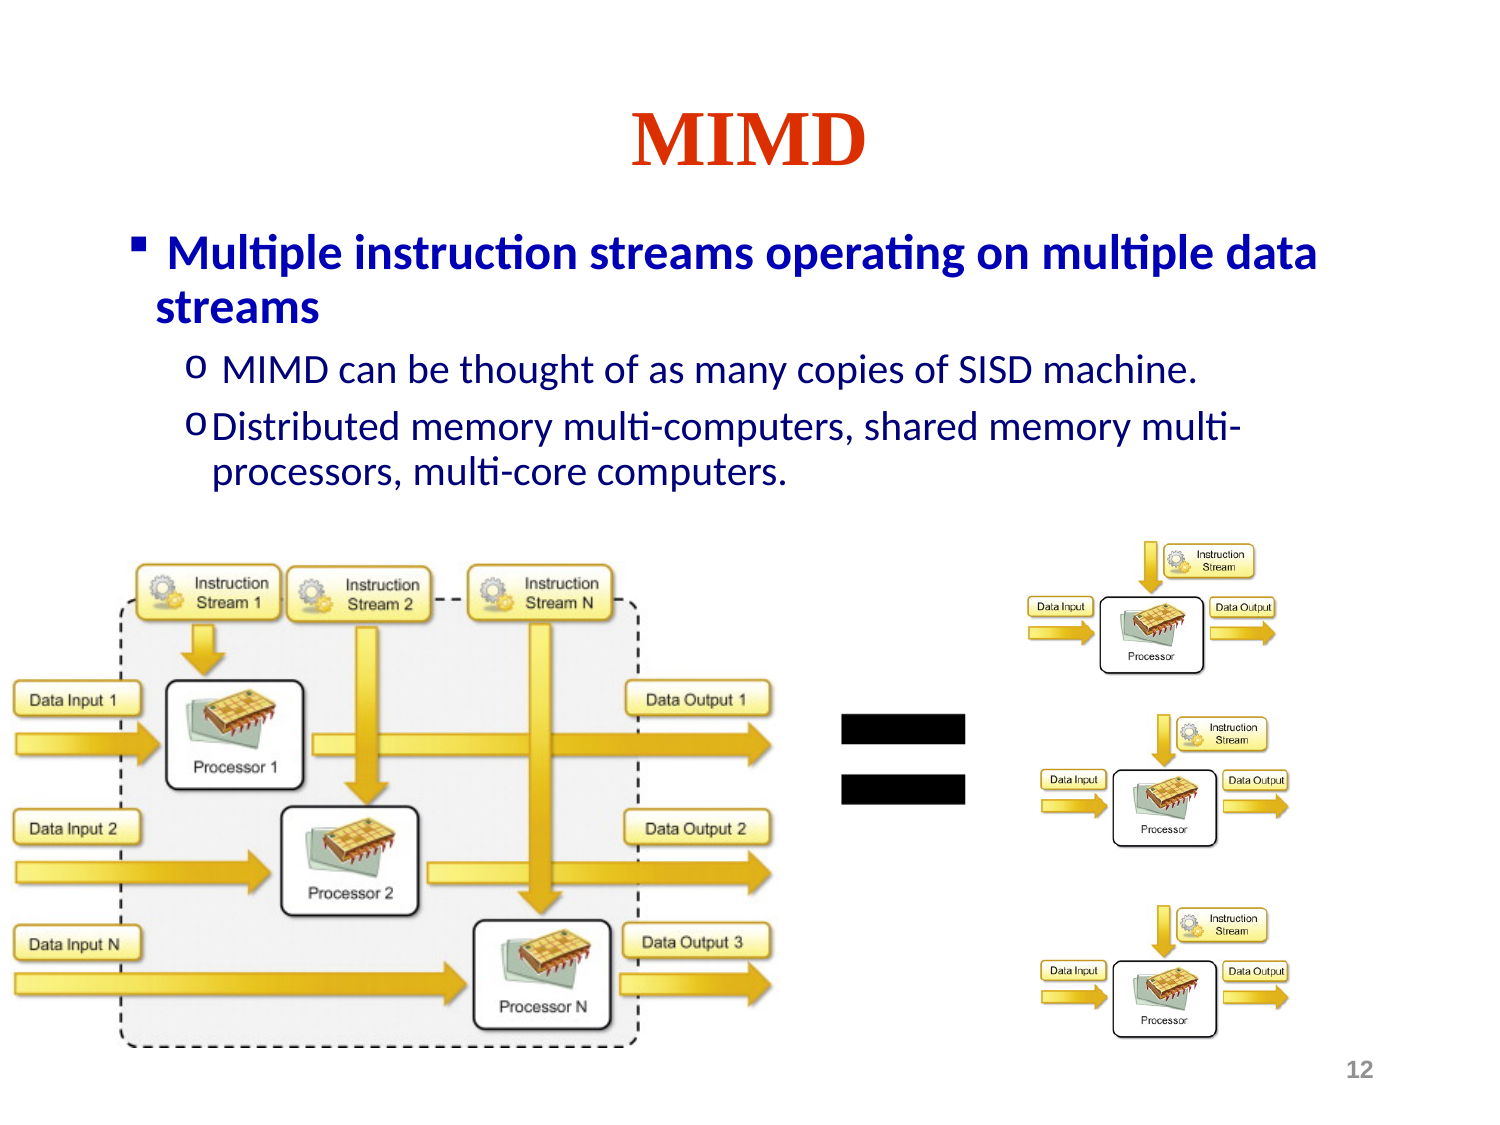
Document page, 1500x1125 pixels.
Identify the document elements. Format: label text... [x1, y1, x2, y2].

picture [10, 561, 779, 1049]
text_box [766, 541, 1292, 1040]
title MIMD [112, 48, 1388, 219]
list Multiple instruction streams operating on multiple data streams MIMD can be thought of as many copies of SISD machine. Distributed memory multi-computers, shared memory multi-processors, multi-core computers. [112, 219, 1388, 477]
